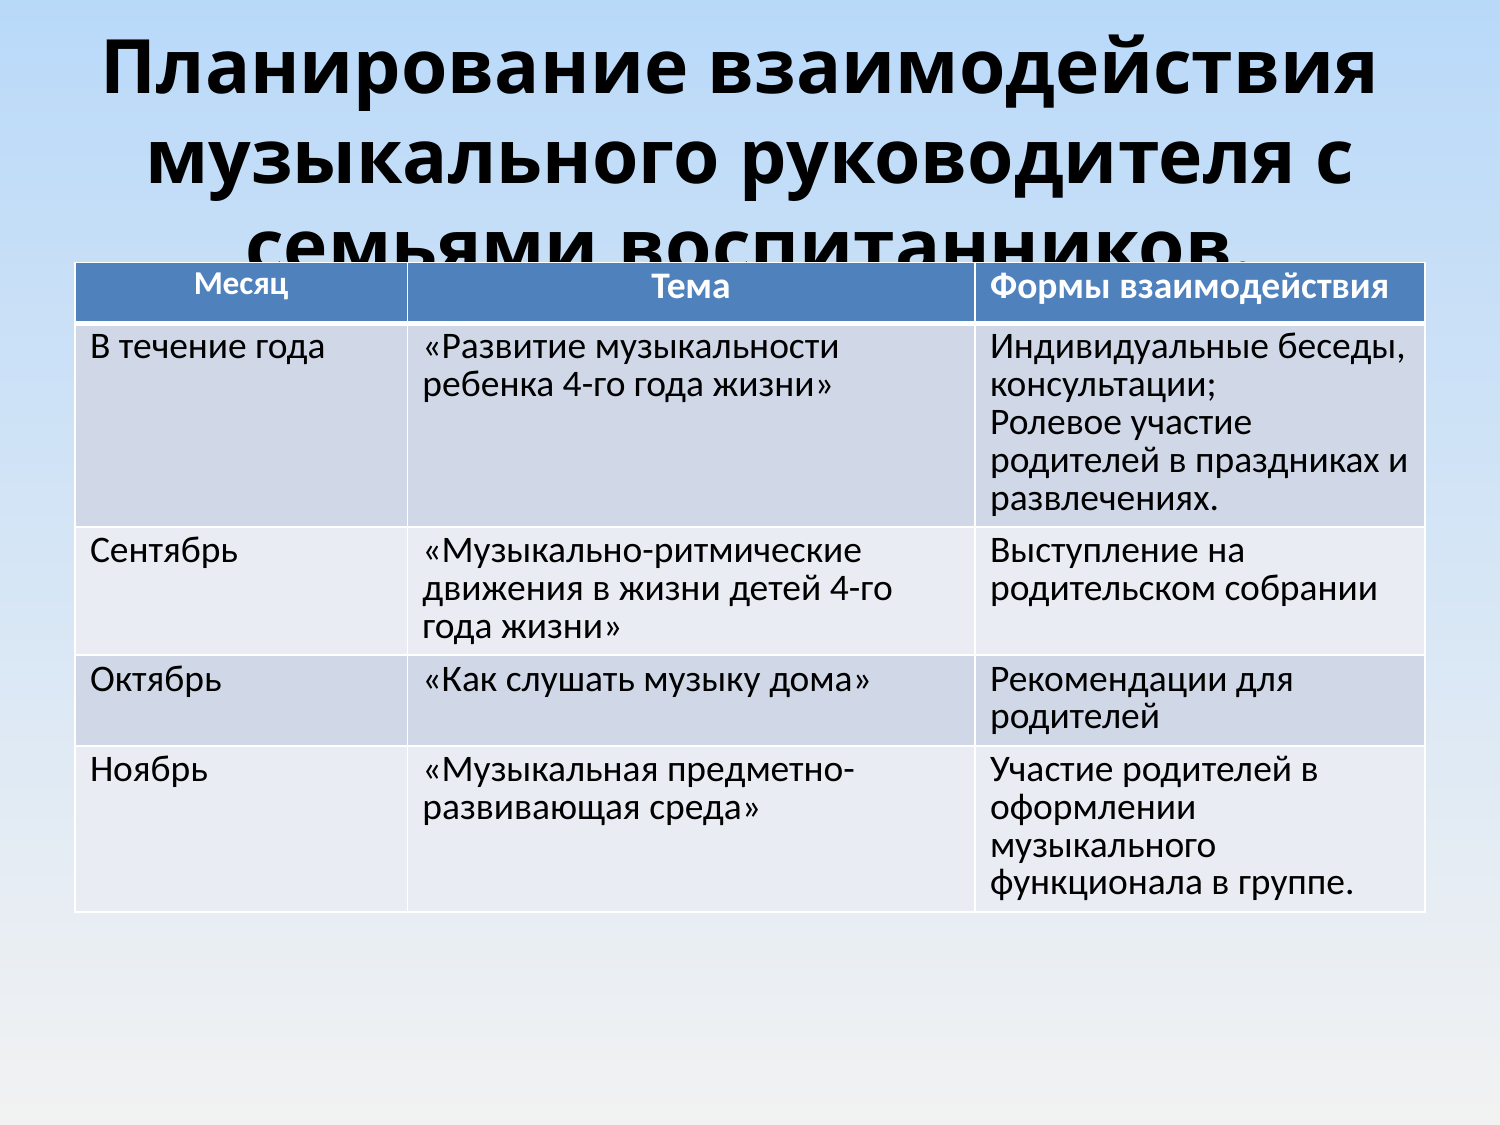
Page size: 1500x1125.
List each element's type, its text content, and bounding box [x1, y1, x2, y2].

table_header Формы взаимодействия [976, 263, 1424, 321]
table_cell В течение года [76, 326, 407, 526]
table_header Тема [408, 263, 974, 321]
table_cell Рекомендации для родителей [976, 656, 1424, 745]
table_cell Индивидуальные беседы, консультации; Ролевое участие родителей в праздниках и развлечениях. [976, 326, 1424, 526]
table_cell «Развитие музыкальности ребенка 4-го года жизни» [408, 326, 974, 526]
table_cell «Музыкальная предметно-развивающая среда» [408, 747, 974, 911]
table_cell Сентябрь [76, 528, 407, 654]
table_cell «Музыкально-ритмические движения в жизни детей 4-го года жизни» [408, 528, 974, 654]
table_cell Октябрь [76, 656, 407, 745]
table_cell Участие родителей в оформлении музыкального функционала в группе. [976, 747, 1424, 911]
table_cell Ноябрь [76, 747, 407, 911]
table_cell Выступление на родительском собрании [976, 528, 1424, 654]
table_header Месяц [76, 263, 407, 321]
title Планирование взаимодействия музыкального руководителя с семьями воспитанников. [0, 42, 1500, 265]
table_cell «Как слушать музыку дома» [408, 656, 974, 745]
